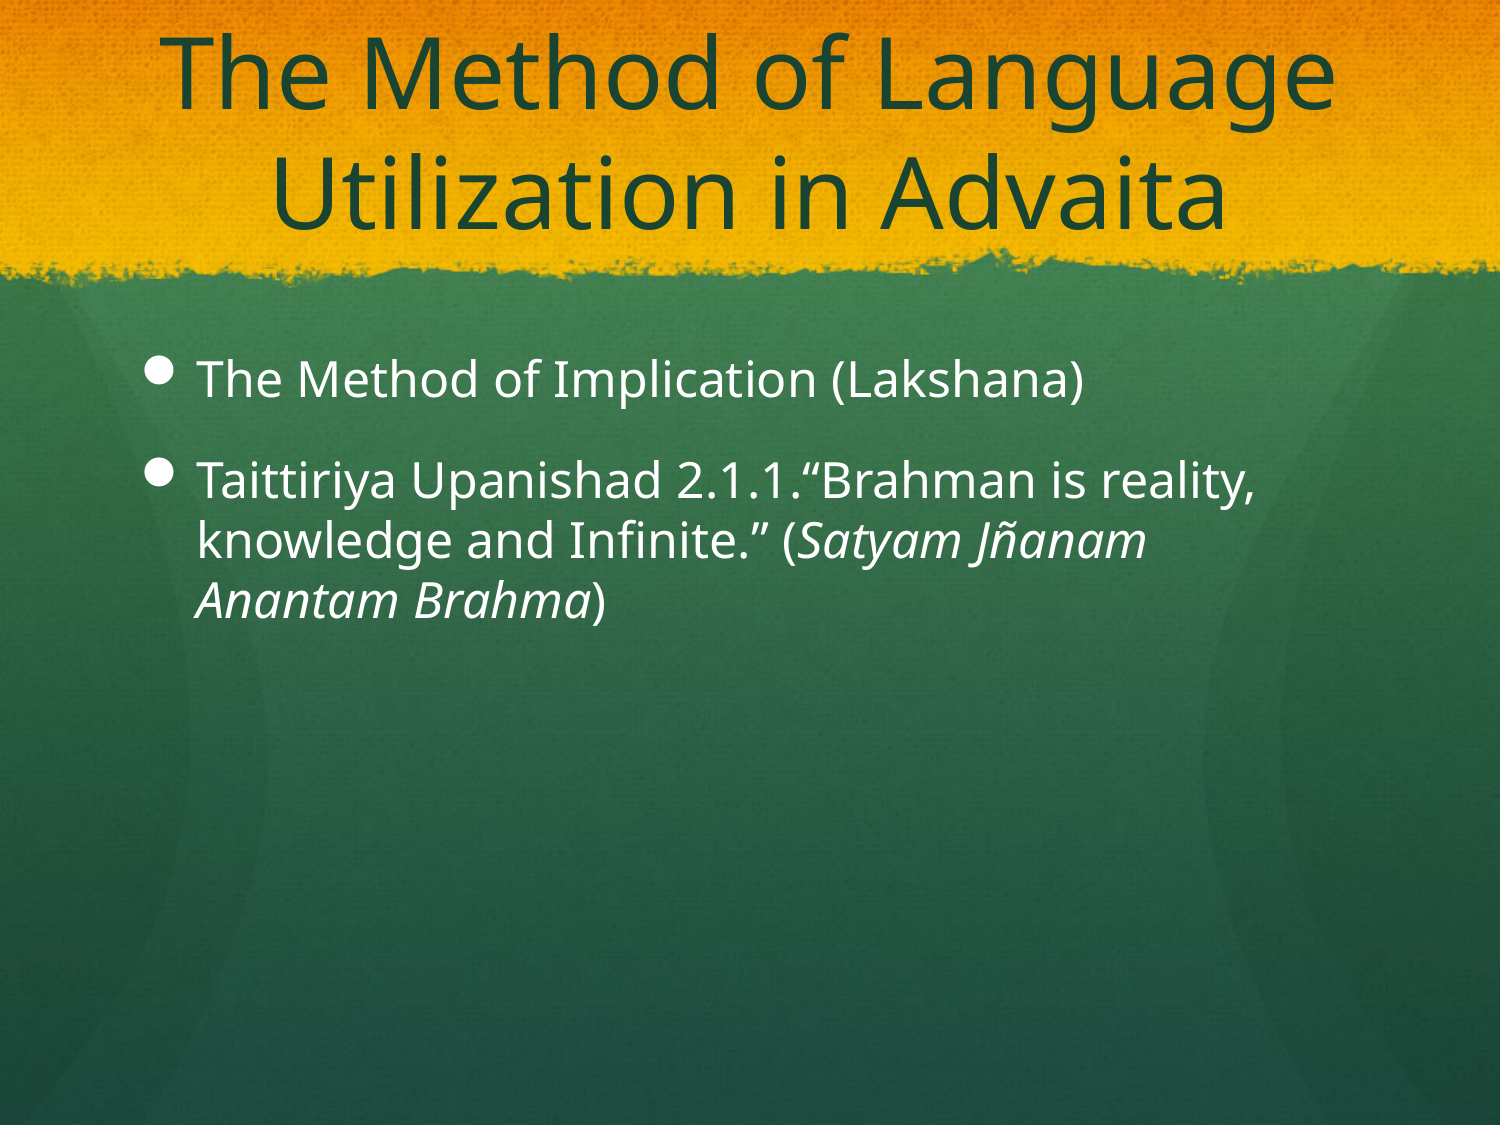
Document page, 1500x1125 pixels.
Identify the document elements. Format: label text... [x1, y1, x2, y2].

title The Method of Language Utilization in Advaita [125, 13, 1375, 246]
list The Method of Implication (Lakshana) Taittiriya Upanishad 2.1.1.“Brahman is reality, knowledge and Infinite.” (Satyam Jñanam Anantam Brahma) [125, 339, 1375, 1026]
picture [0, 0, 1500, 1125]
